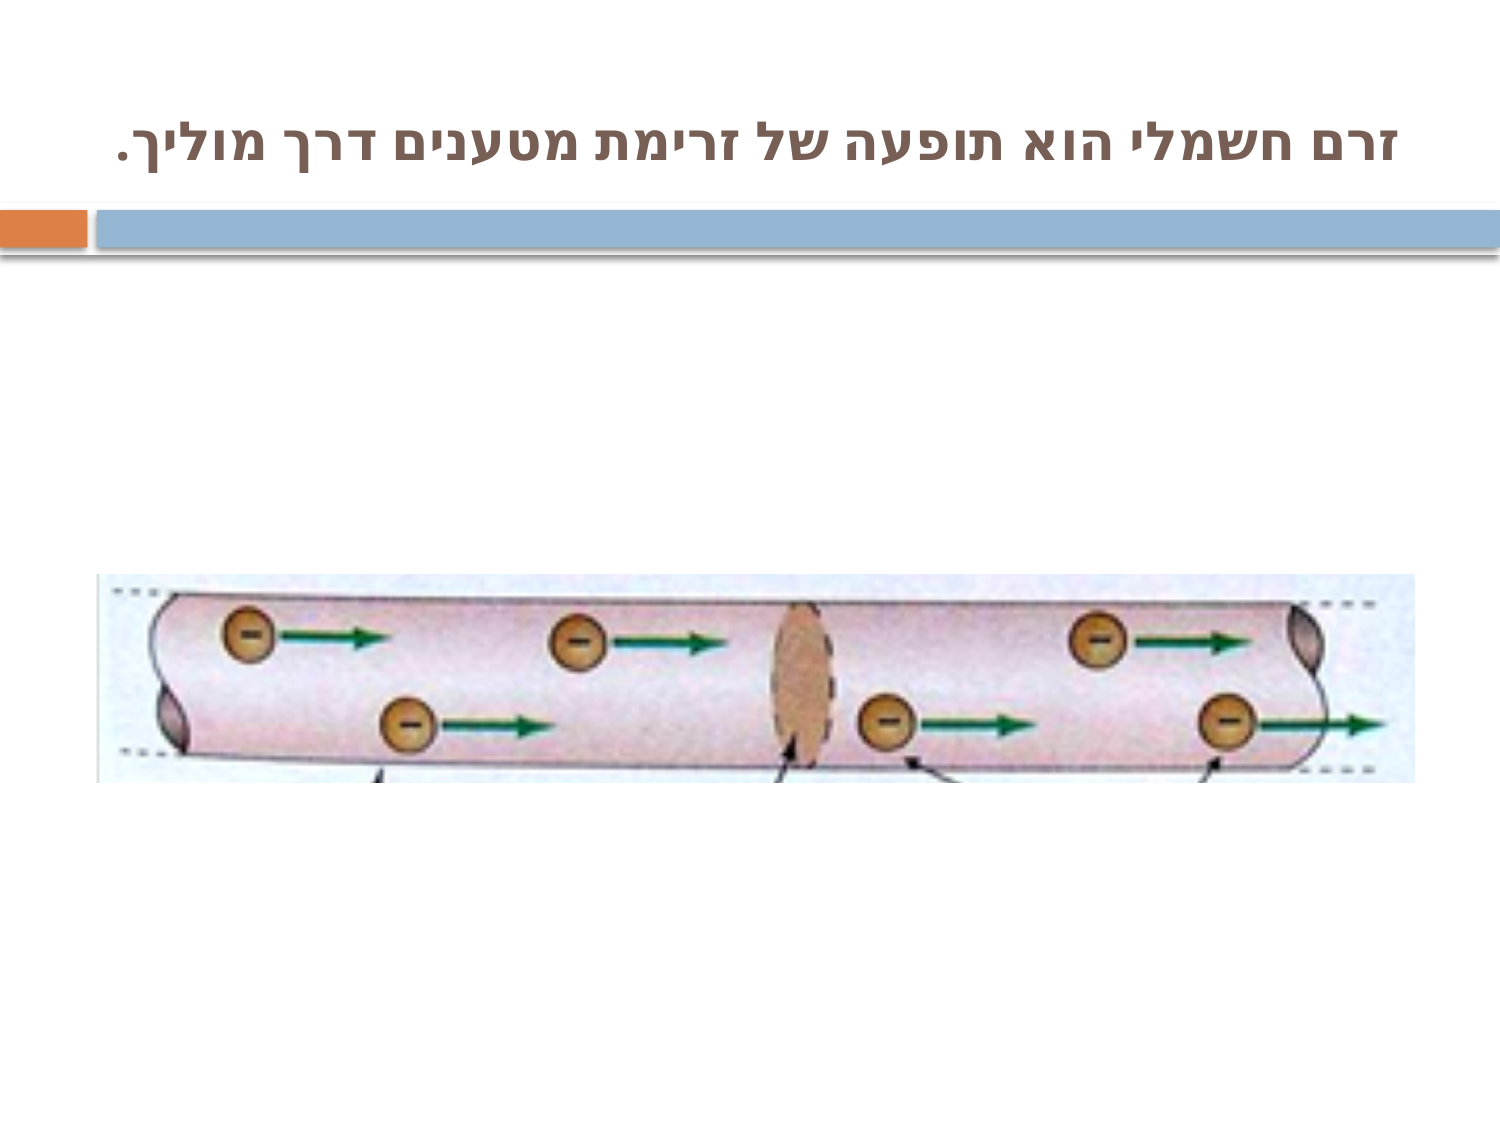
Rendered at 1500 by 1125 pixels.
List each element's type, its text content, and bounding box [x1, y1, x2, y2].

picture [93, 573, 1416, 783]
title זרם חשמלי הוא תופעה של זרימת מטענים דרך מוליך. [89, 90, 1428, 253]
